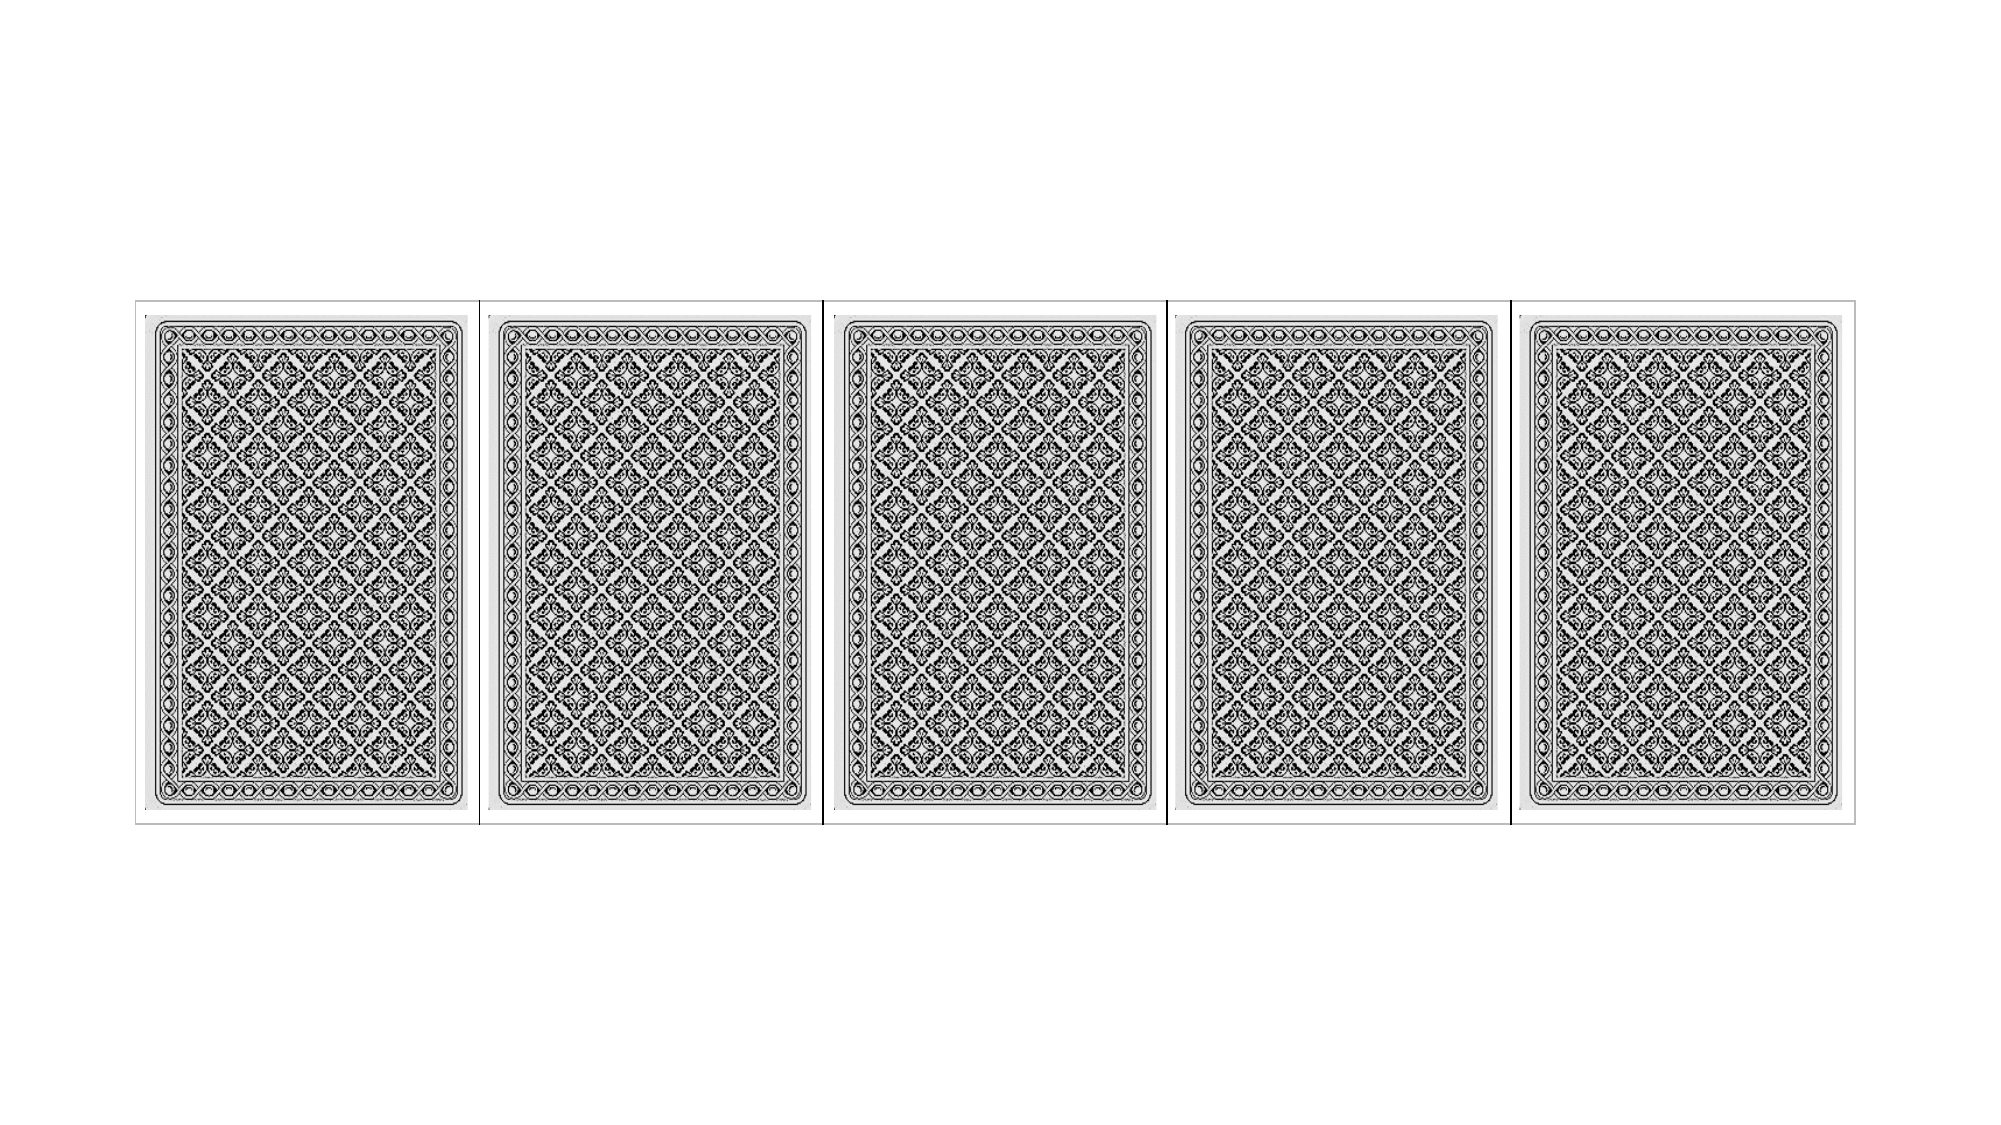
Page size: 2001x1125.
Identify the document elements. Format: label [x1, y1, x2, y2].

table_header [136, 302, 479, 823]
table_header [1168, 302, 1510, 823]
picture [145, 315, 468, 810]
picture [488, 315, 812, 810]
picture [1175, 315, 1498, 810]
picture [1519, 315, 1843, 810]
table_header [1512, 302, 1854, 823]
table_header [480, 302, 822, 823]
picture [834, 315, 1157, 810]
table_header [824, 302, 1166, 823]
